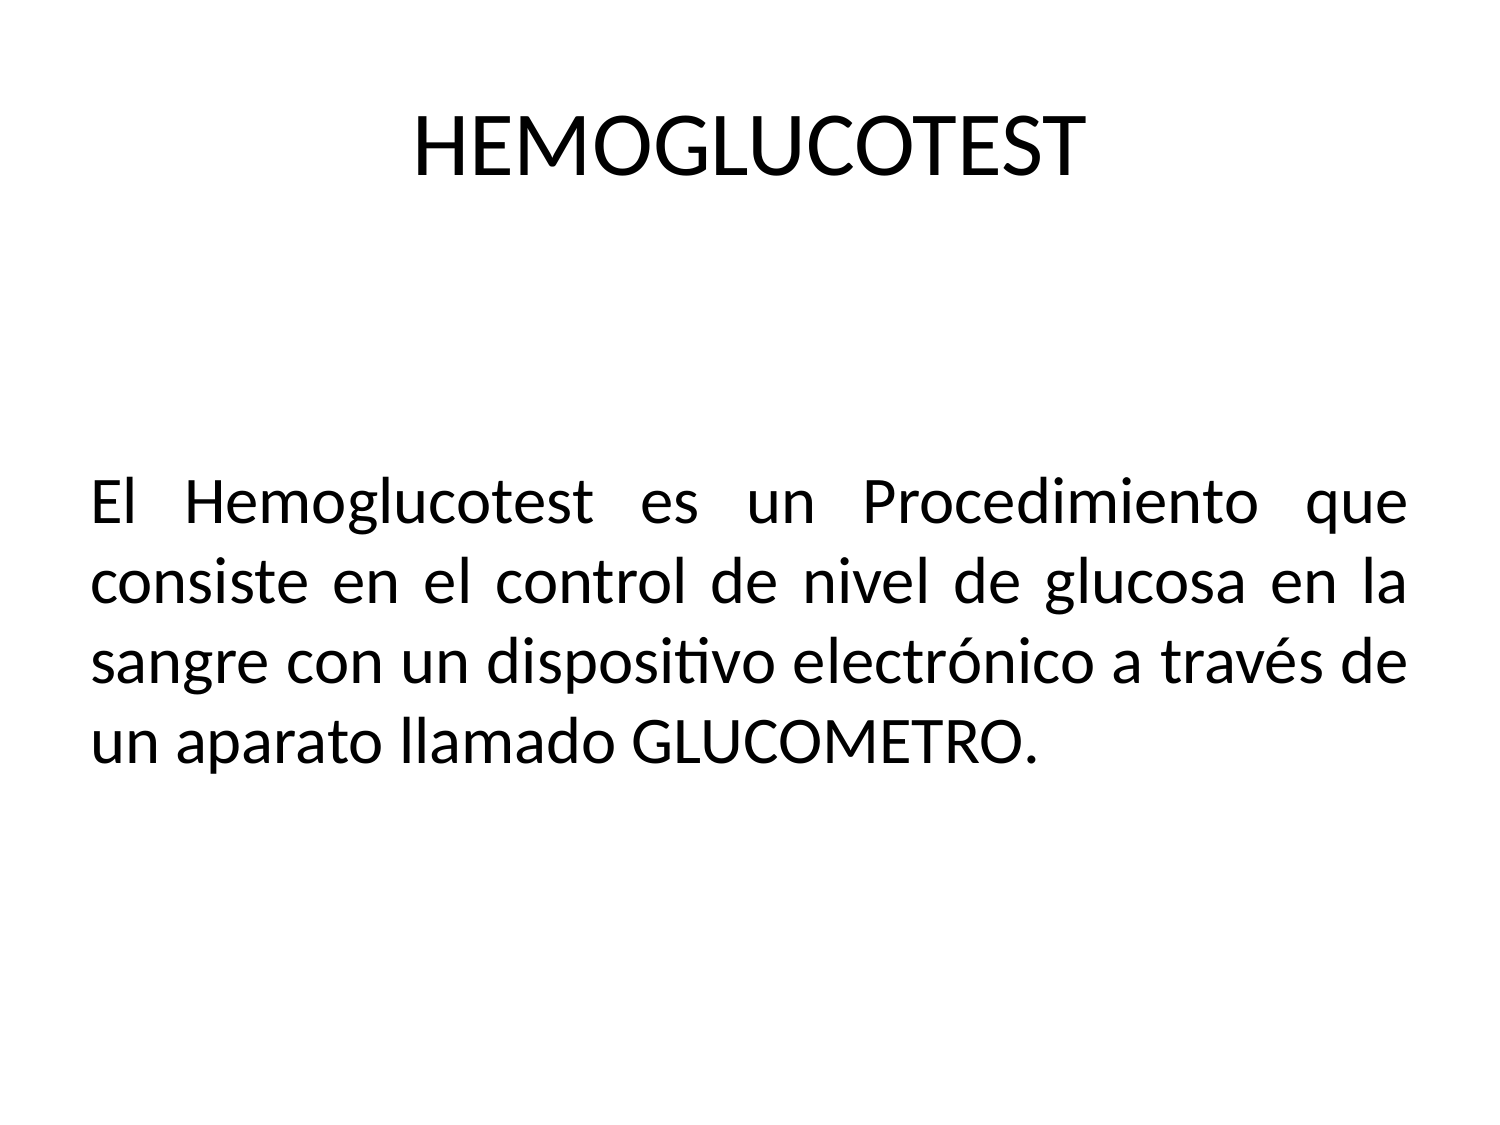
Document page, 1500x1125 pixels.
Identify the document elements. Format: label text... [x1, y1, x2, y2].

title HEMOGLUCOTEST [75, 45, 1425, 233]
list El Hemoglucotest es un Procedimiento que consiste en el control de nivel de glucosa en la sangre con un dispositivo electrónico a través de un aparato llamado GLUCOMETRO. [75, 262, 1425, 1005]
